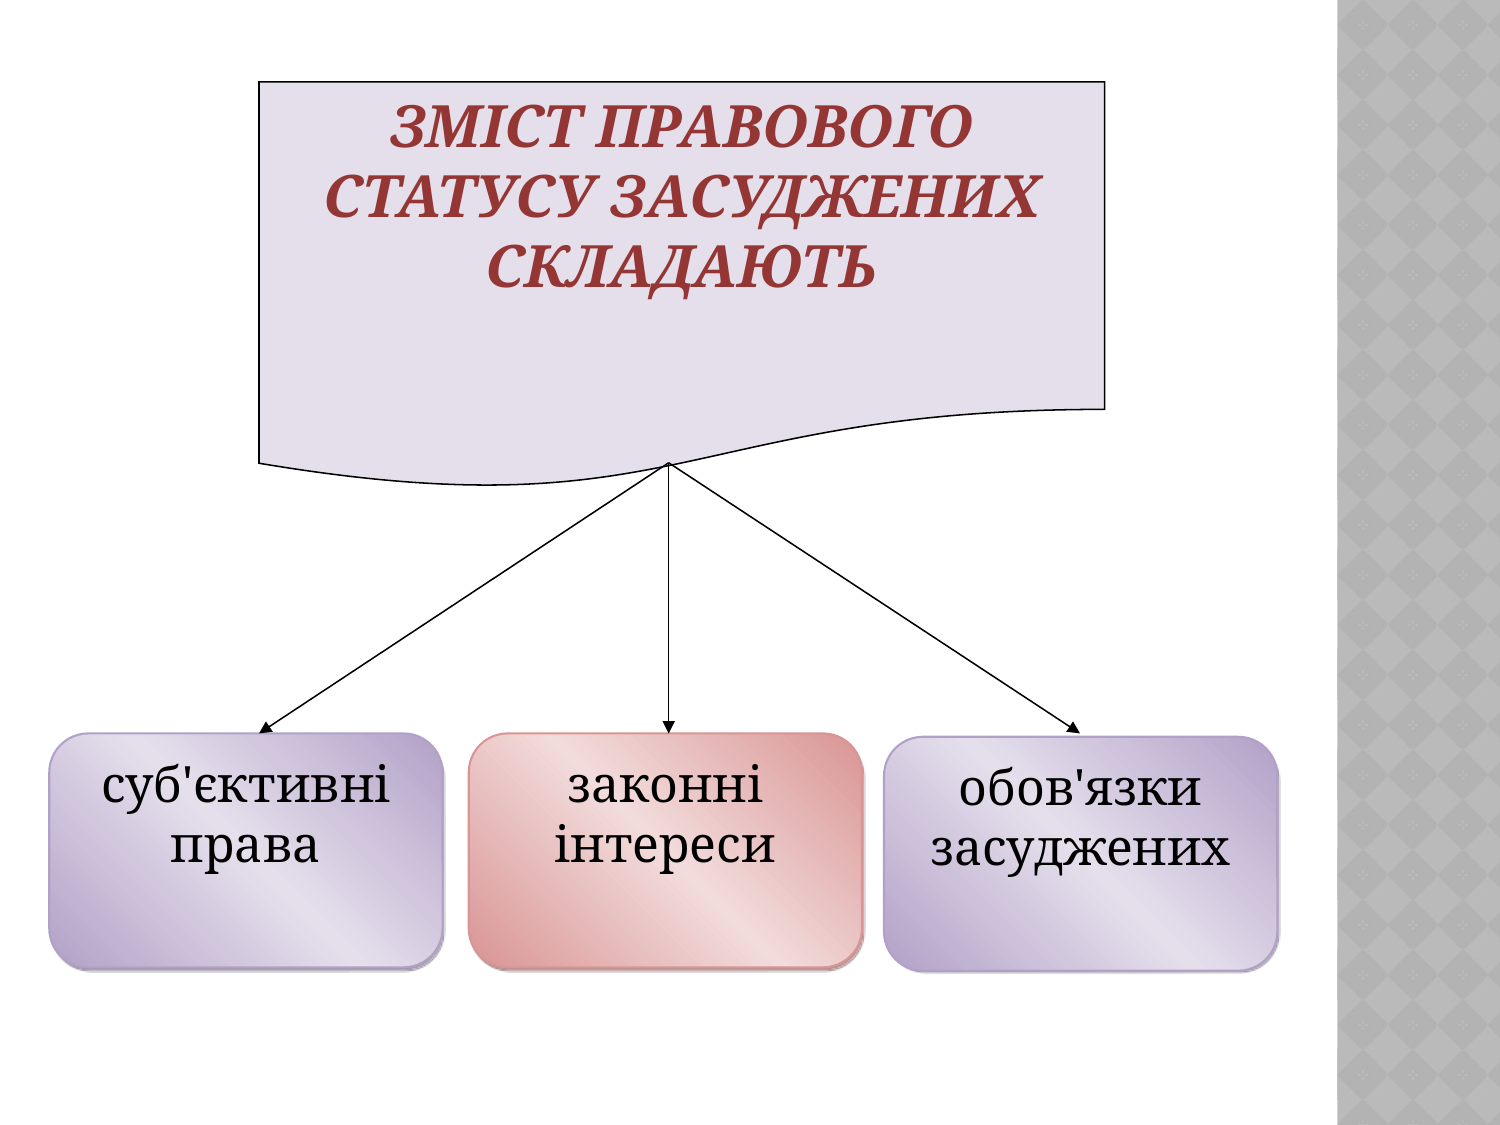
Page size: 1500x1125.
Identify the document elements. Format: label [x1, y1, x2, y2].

text_box [49, 81, 1278, 971]
